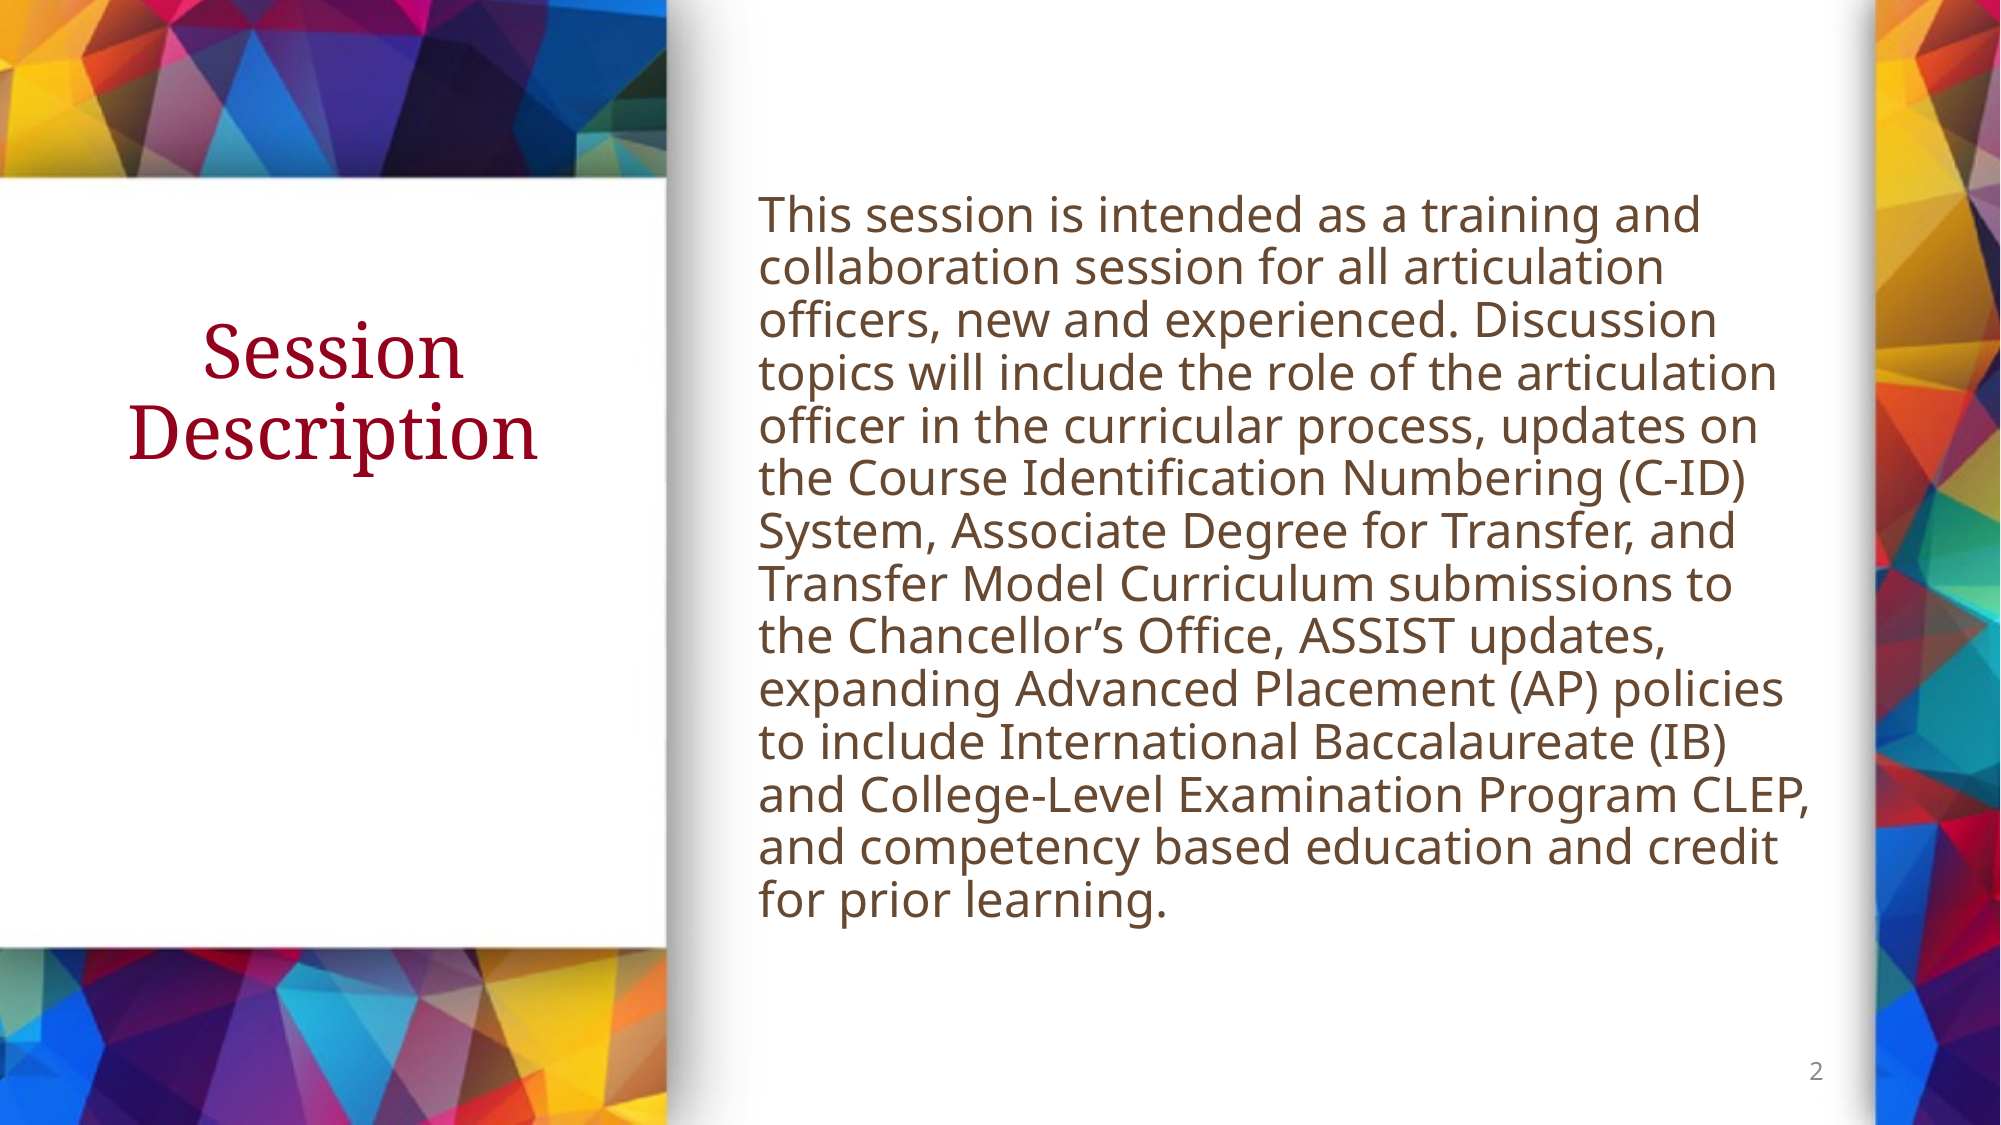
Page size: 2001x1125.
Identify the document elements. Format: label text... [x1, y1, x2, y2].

slide_number 2 [1388, 1042, 1839, 1103]
list This session is intended as a training and collaboration session for all articulation officers, new and experienced. Discussion topics will include the role of the articulation officer in the curricular process, updates on the Course Identification Numbering (C-ID) System, Associate Degree for Transfer, and Transfer Model Curriculum submissions to the Chancellor’s Office, ASSIST updates, expanding Advanced Placement (AP) policies to include International Baccalaureate (IB) and College-Level Examination Program CLEP, and competency based education and credit for prior learning. [743, 182, 1839, 949]
title Session Description [40, 219, 629, 484]
